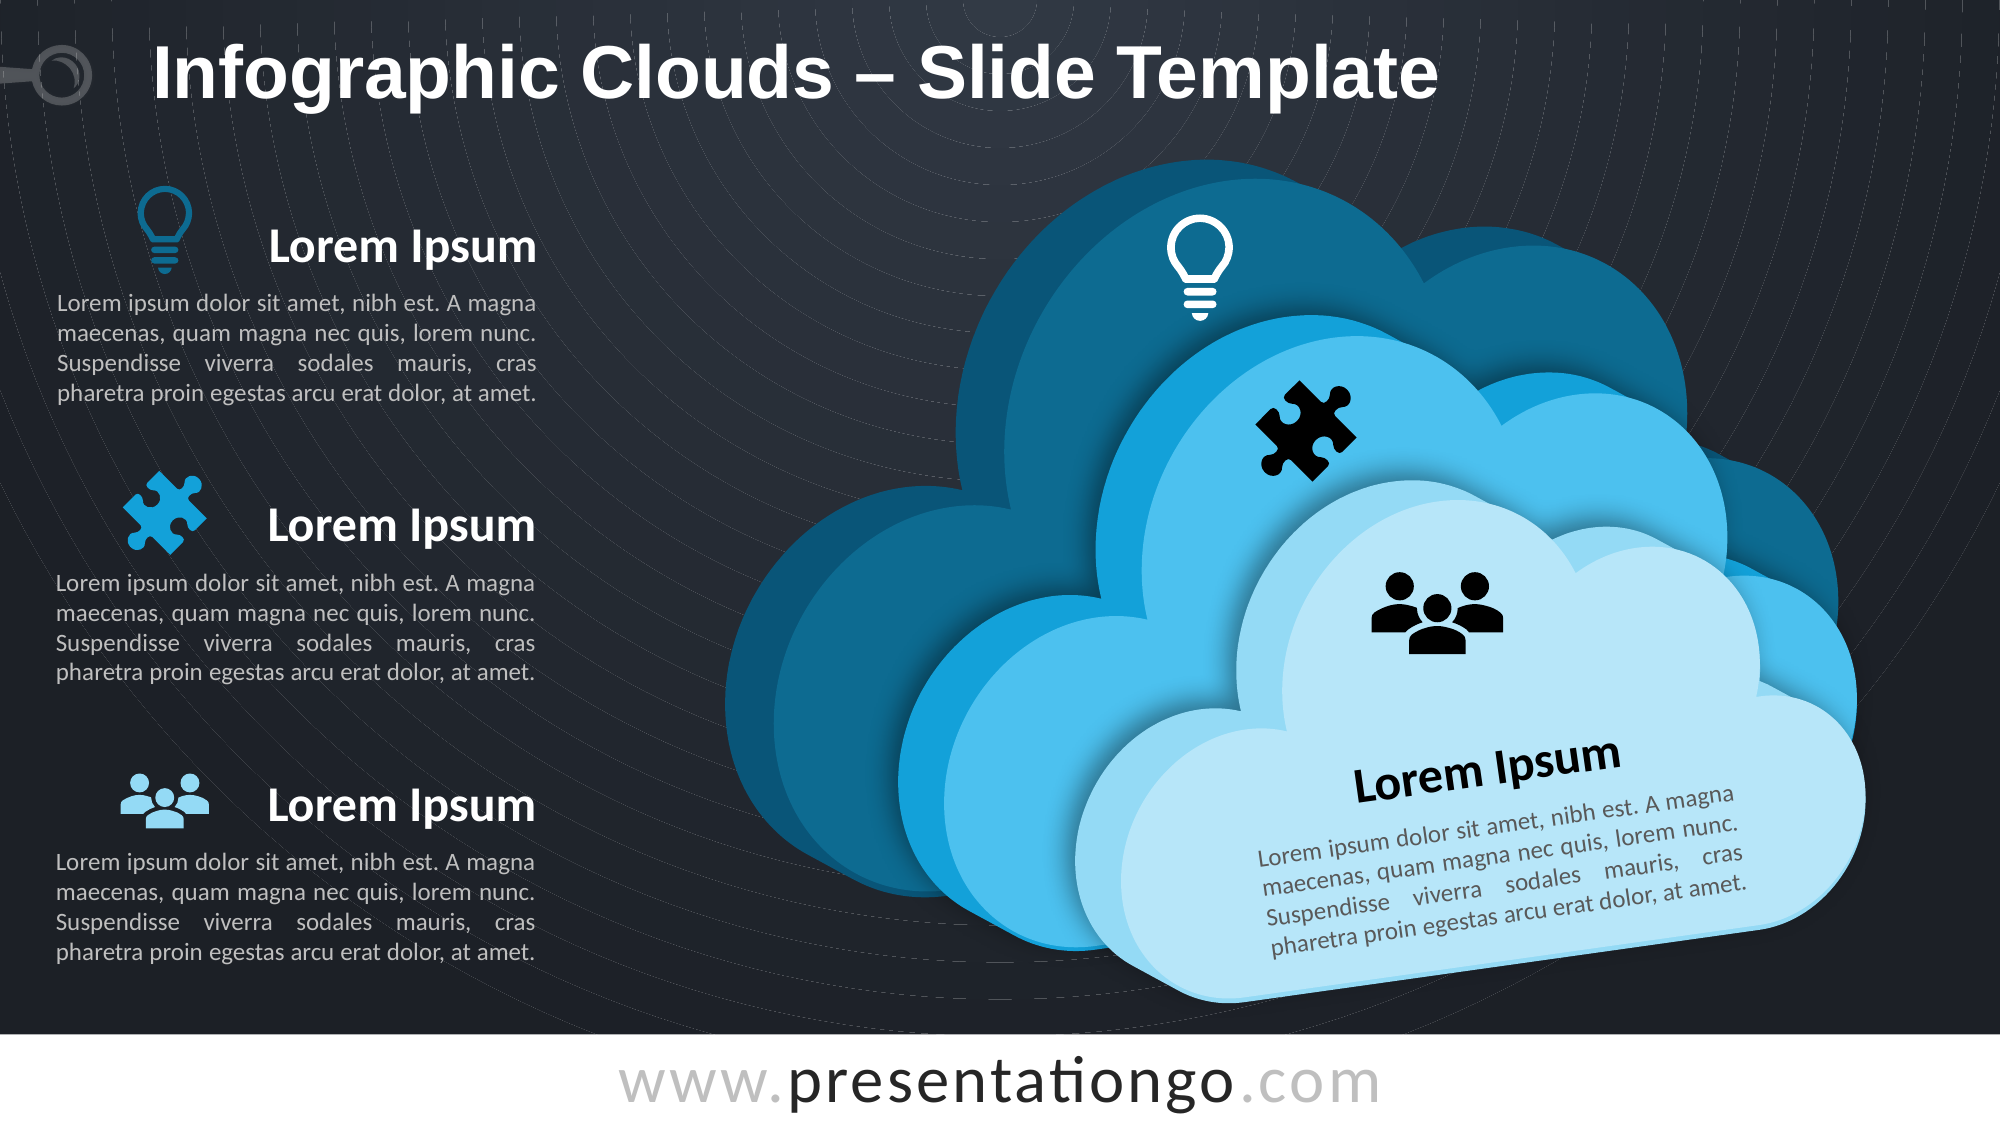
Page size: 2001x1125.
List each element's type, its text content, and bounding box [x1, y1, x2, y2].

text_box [54, 483, 537, 696]
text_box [1371, 572, 1504, 655]
text_box [184, 475, 202, 483]
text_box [1255, 726, 1738, 938]
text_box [114, 179, 216, 281]
title Infographic Clouds – Slide Template [137, 26, 1863, 148]
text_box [54, 763, 537, 975]
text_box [120, 773, 209, 829]
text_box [725, 159, 1866, 1004]
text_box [55, 203, 538, 416]
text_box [1139, 206, 1261, 329]
text_box [147, 470, 172, 483]
